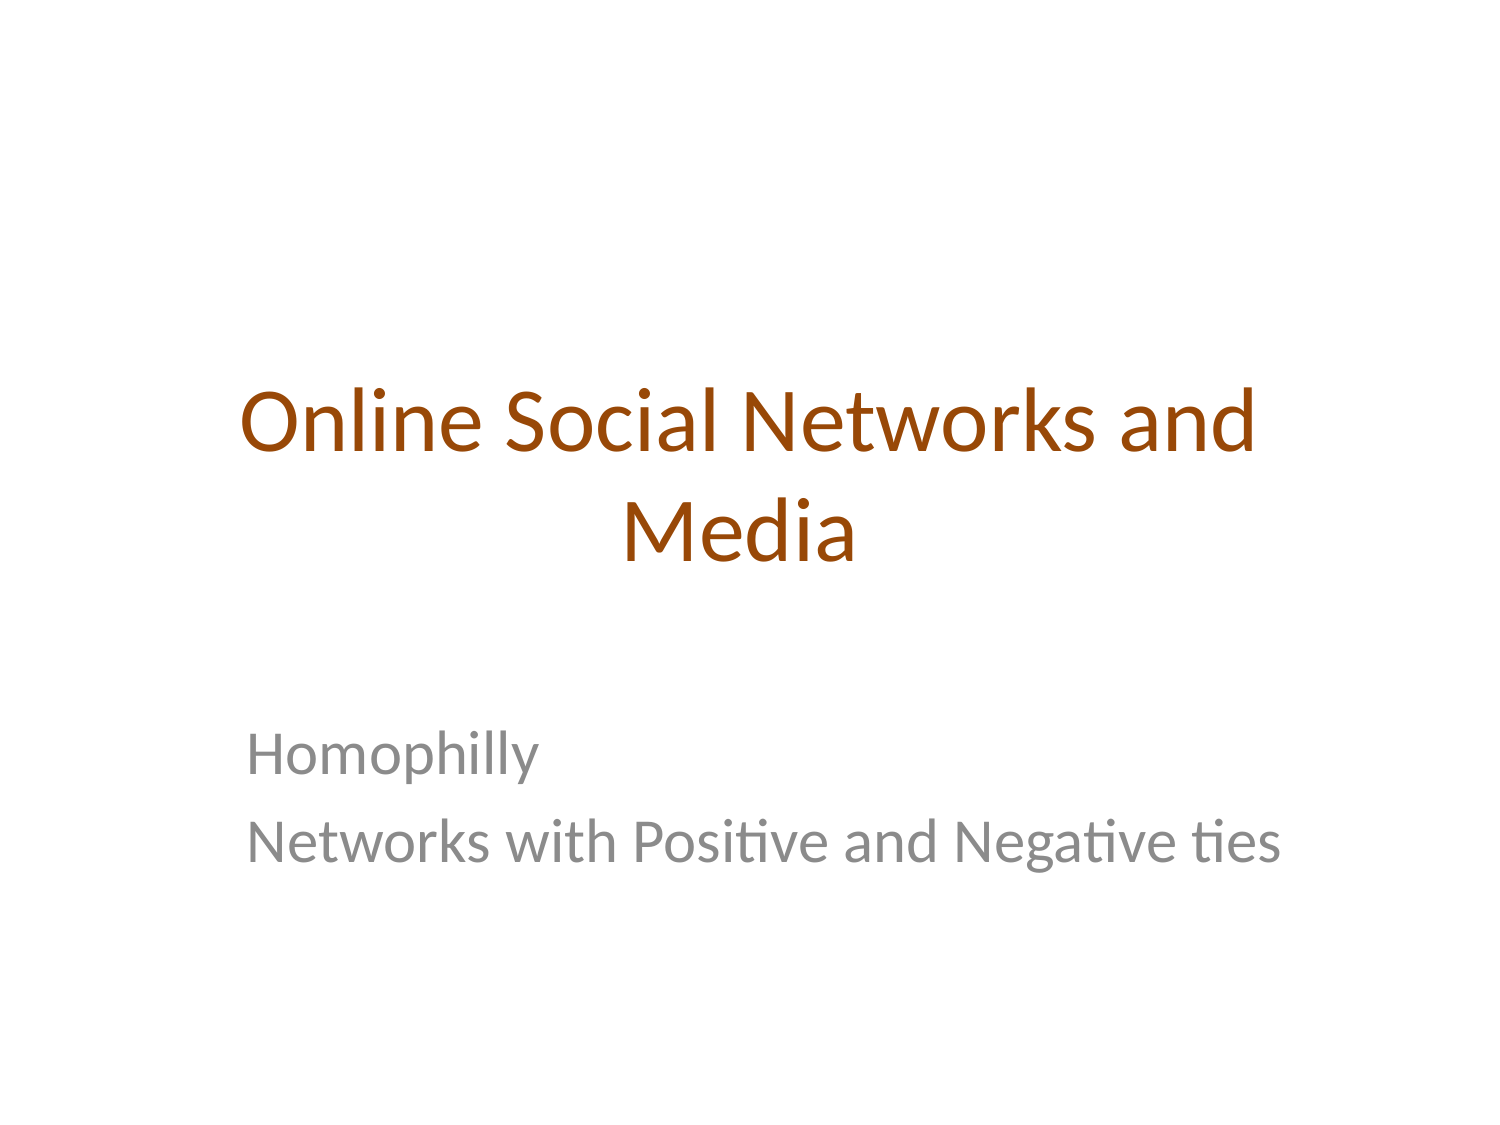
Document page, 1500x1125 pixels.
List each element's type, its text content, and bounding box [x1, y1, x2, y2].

subtitle Homophilly Networks with Positive and Negative ties [231, 704, 1301, 894]
title Online Social Networks and Media [112, 349, 1388, 591]
